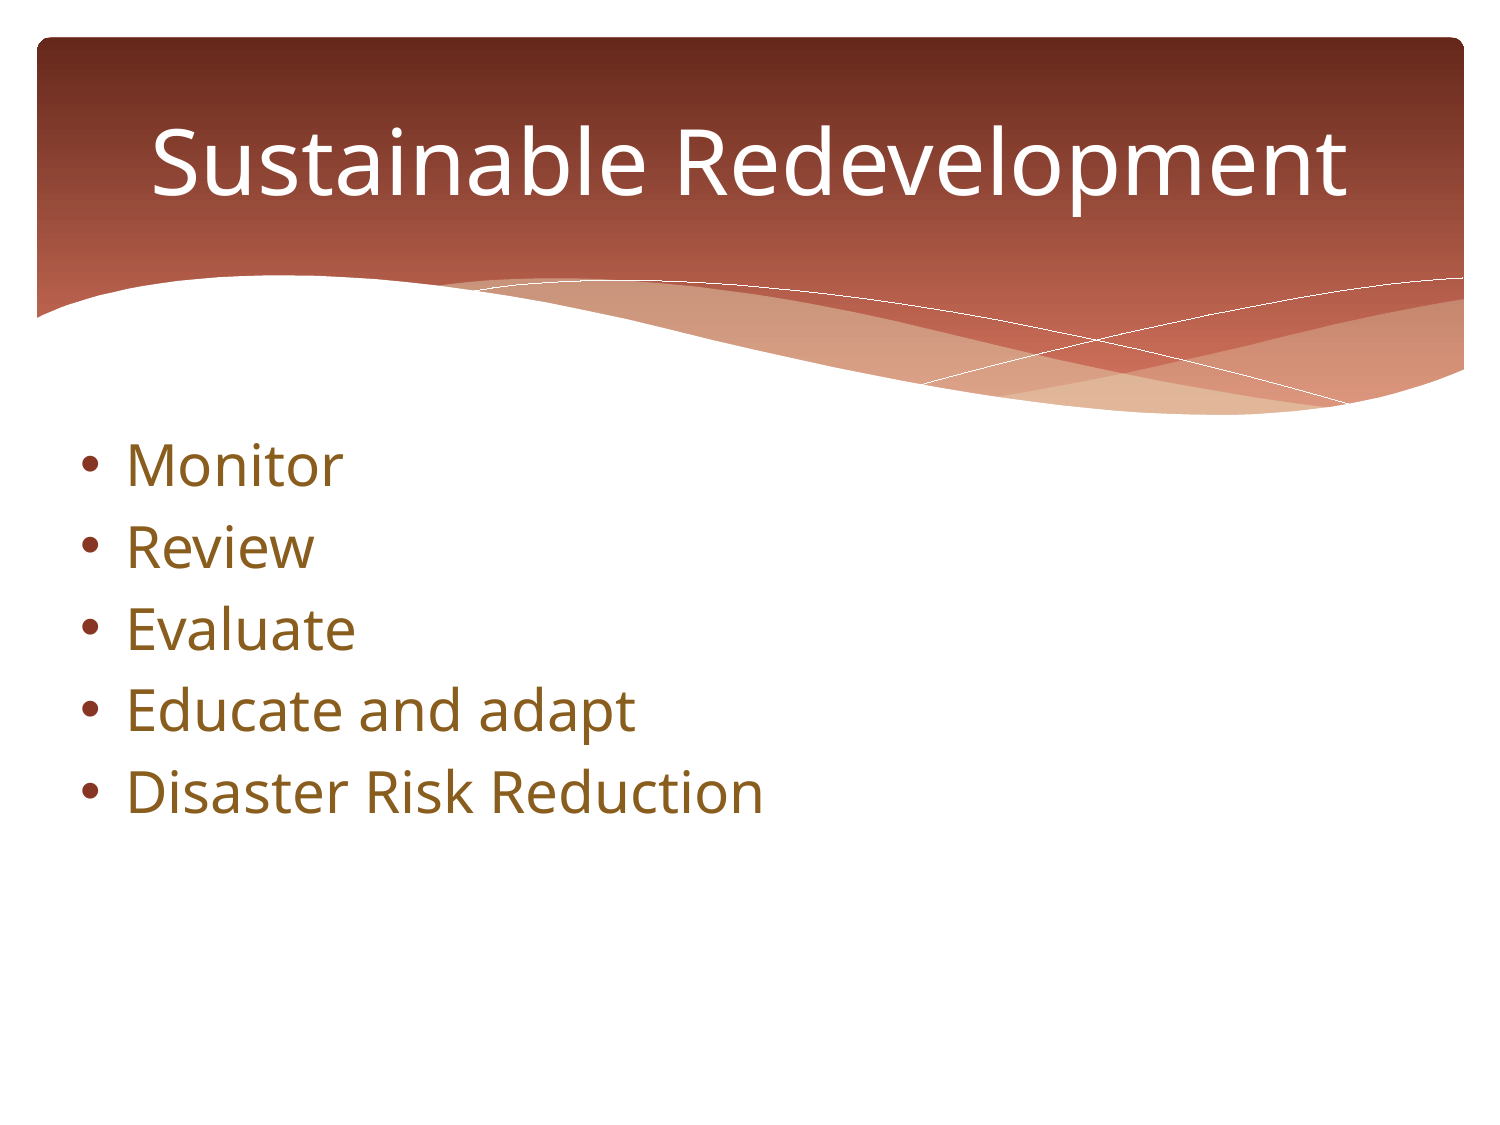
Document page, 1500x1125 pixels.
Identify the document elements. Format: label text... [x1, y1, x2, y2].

list Monitor Review Evaluate Educate and adapt Disaster Risk Reduction [64, 420, 1436, 987]
title Sustainable Redevelopment [75, 55, 1425, 261]
